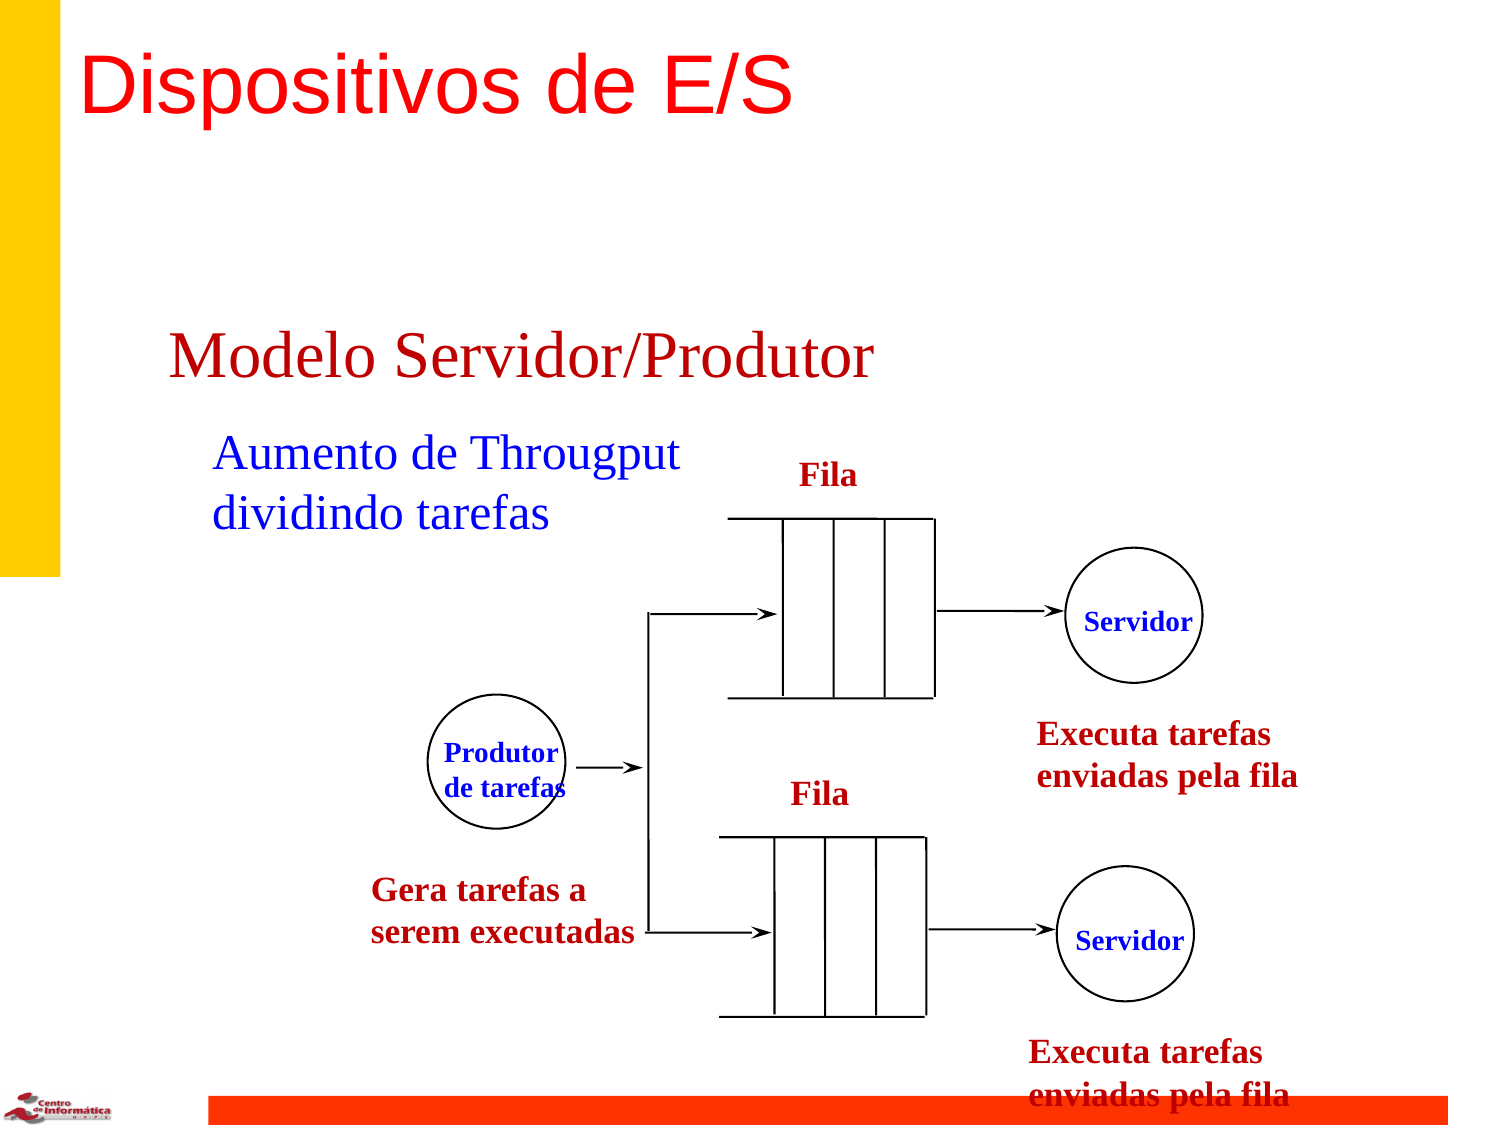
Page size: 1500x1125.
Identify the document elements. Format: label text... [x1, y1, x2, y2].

text_box [1035, 923, 1056, 936]
title Dispositivos de E/S [62, 22, 1500, 138]
text_box [1056, 866, 1192, 1002]
text_box [750, 926, 772, 939]
text_box Modelo Servidor/Produtor [141, 303, 892, 399]
text_box [1043, 604, 1065, 618]
text_box Gera tarefas a serem executadas [359, 860, 649, 957]
text_box Executa tarefas enviadas pela fila [1025, 704, 1310, 801]
text_box Fila [779, 763, 861, 818]
text_box Servidor [1073, 596, 1205, 643]
text_box [622, 761, 643, 774]
picture [0, 1091, 113, 1125]
text_box Aumento de Througput dividindo tarefas [196, 411, 697, 547]
text_box [1065, 547, 1200, 683]
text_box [427, 694, 579, 829]
text_box Servidor [1064, 915, 1196, 962]
text_box Executa tarefas enviadas pela fila [1017, 1022, 1302, 1120]
text_box Fila [787, 445, 869, 500]
text_box [756, 607, 778, 621]
